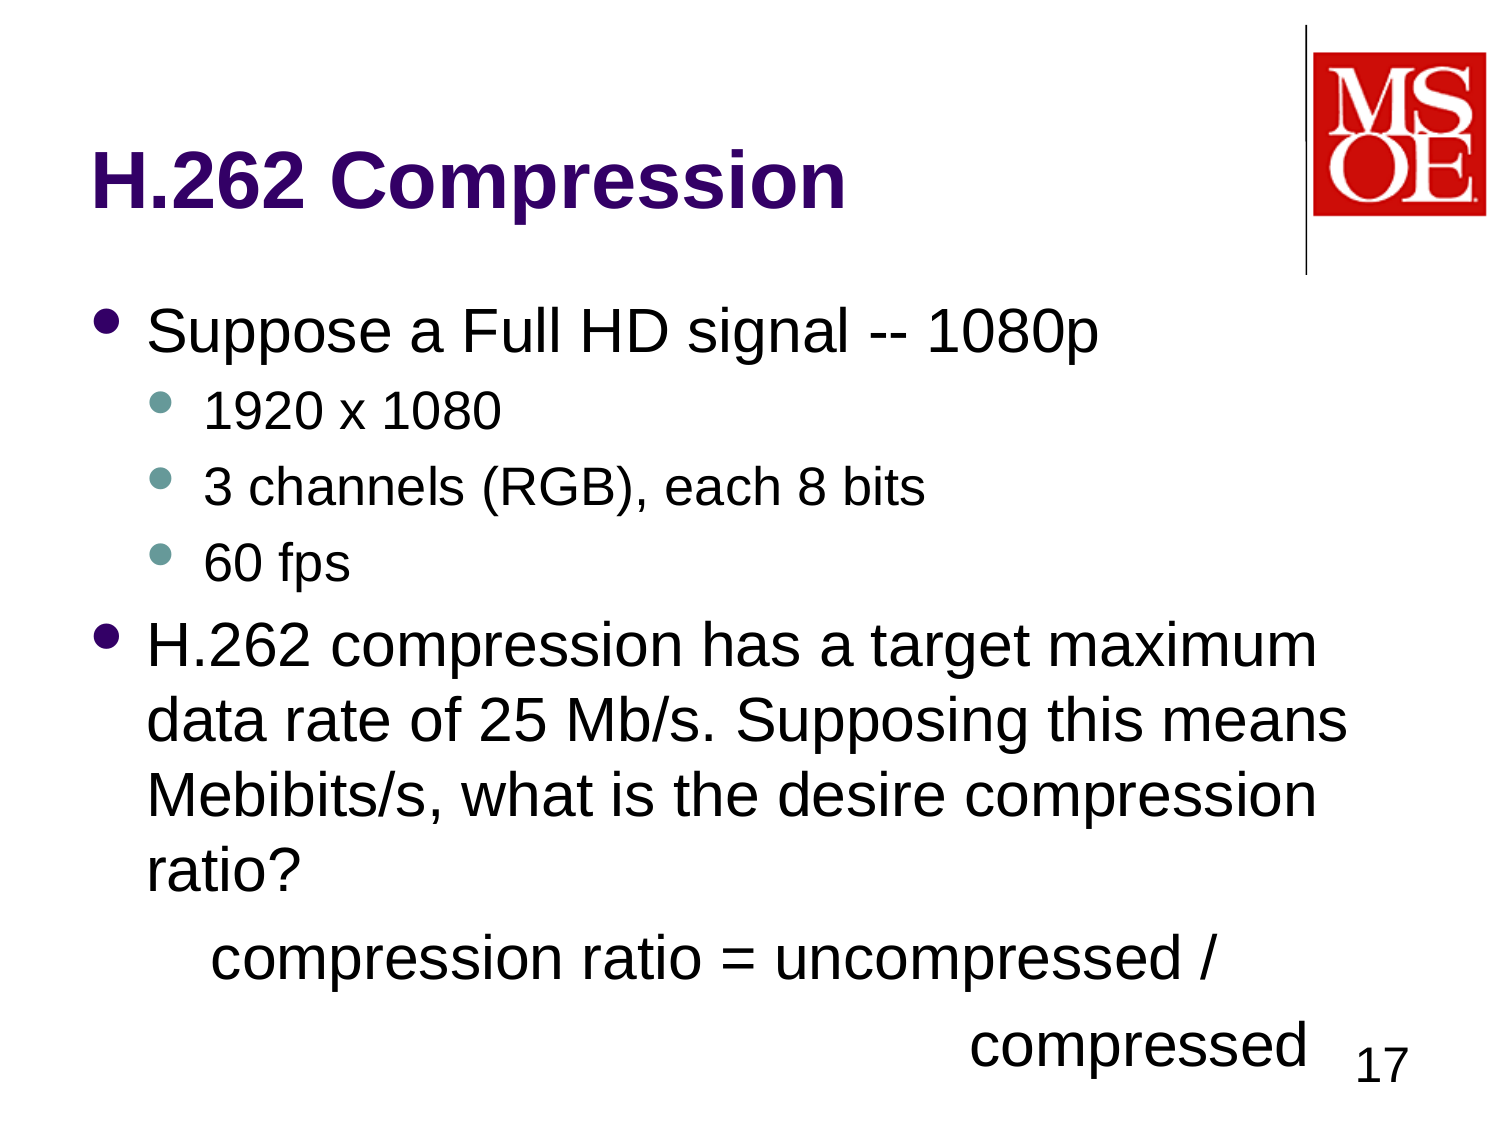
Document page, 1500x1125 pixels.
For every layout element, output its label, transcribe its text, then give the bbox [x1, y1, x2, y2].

slide_number 17 [1074, 1024, 1426, 1101]
title H.262 Compression [74, 19, 1313, 233]
picture [1313, 37, 1488, 232]
list Suppose a Full HD signal -- 1080p 1920 x 1080 3 channels (RGB), each 8 bits 60 fps H.262 compression has a target maximum data rate of 25 Mb/s. Supposing this means Mebibits/s, what is the desire compression ratio? compression ratio = uncompressed / compressed [74, 281, 1426, 1006]
